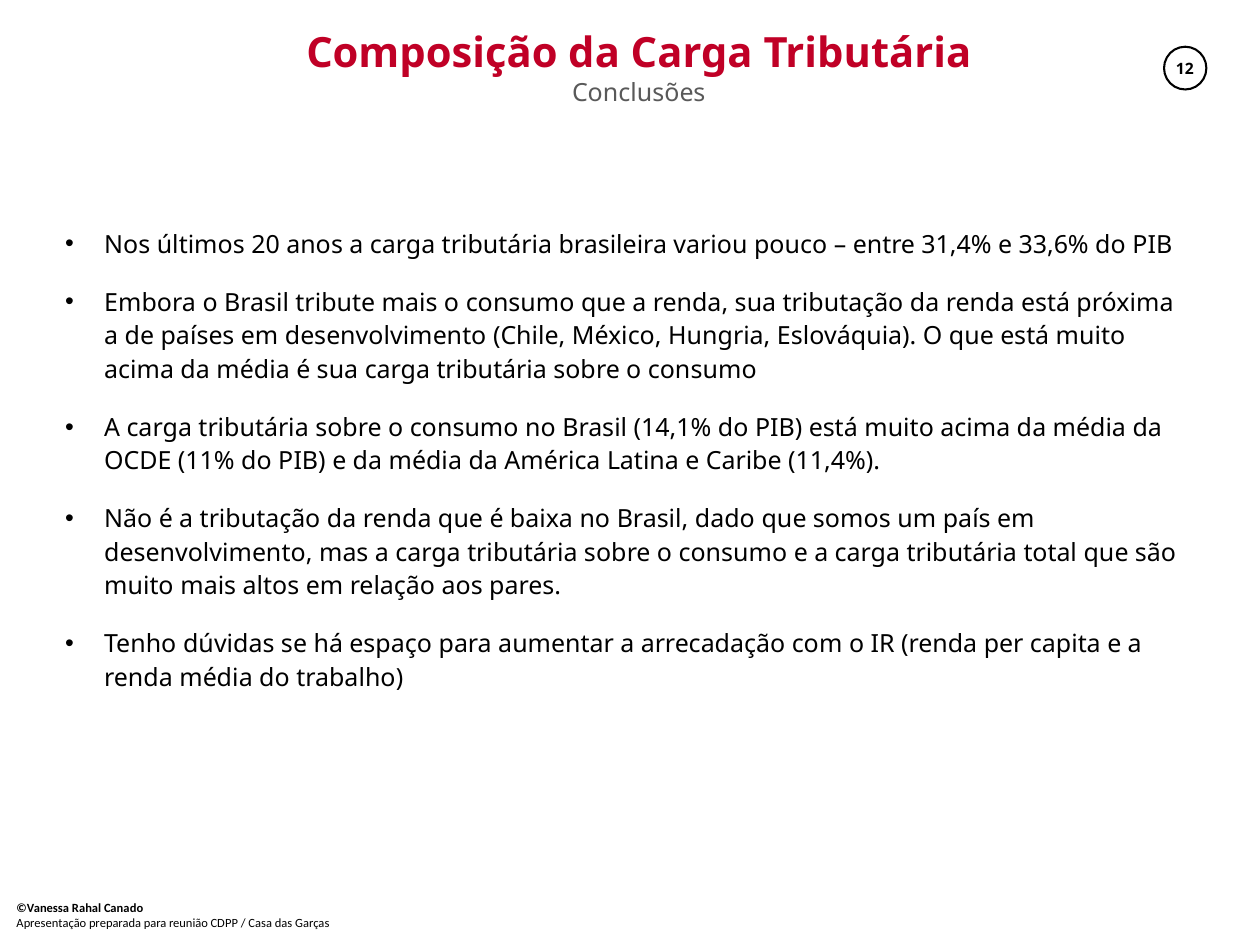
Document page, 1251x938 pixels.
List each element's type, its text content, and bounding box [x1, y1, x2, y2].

text_box Nos últimos 20 anos a carga tributária brasileira variou pouco – entre 31,4% e 33,6% do PIB Embora o Brasil tribute mais o consumo que a renda, sua tributação da renda está próxima a de países em desenvolvimento (Chile, México, Hungria, Eslováquia). O que está muito acima da média é sua carga tributária sobre o consumo A carga tributária sobre o consumo no Brasil (14,1% do PIB) está muito acima da média da OCDE (11% do PIB) e da média da América Latina e Caribe (11,4%). Não é a tributação da renda que é baixa no Brasil, dado que somos um país em desenvolvimento, mas a carga tributária sobre o consumo e a carga tributária total que são muito mais altos em relação aos pares. Tenho dúvidas se há espaço para aumentar a arrecadação com o IR (renda per capita e a renda média do trabalho) [50, 217, 1200, 757]
text_box Composição da Carga Tributária Conclusões [291, 18, 987, 114]
